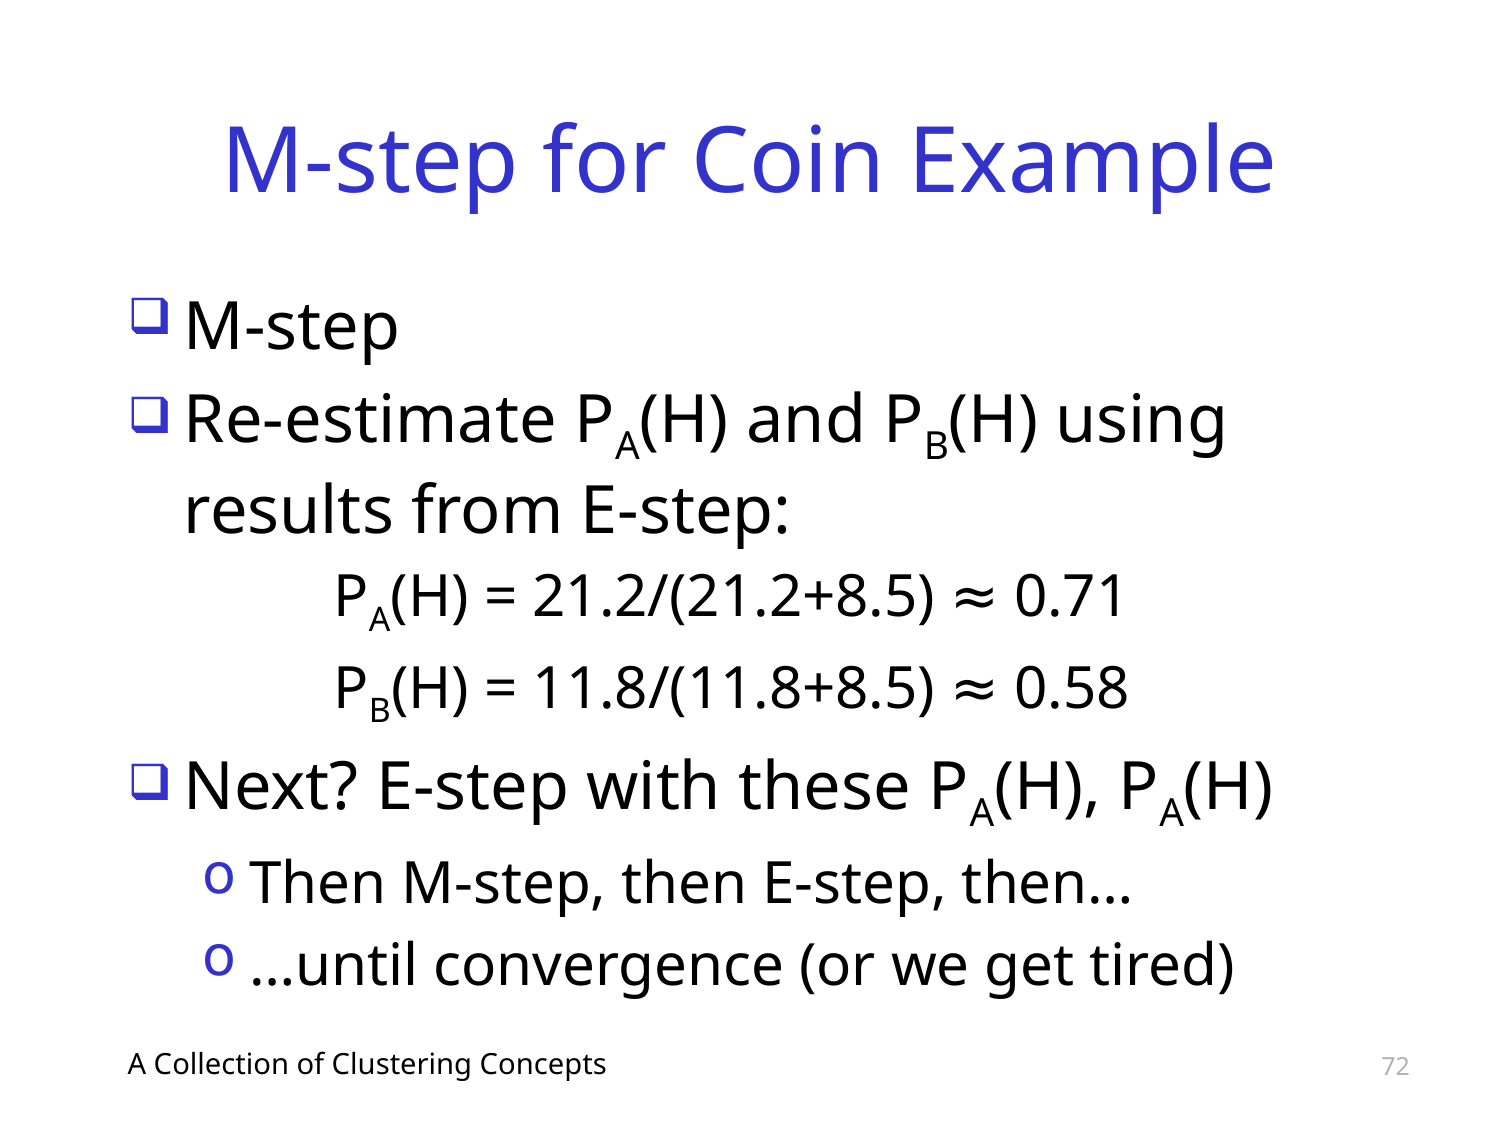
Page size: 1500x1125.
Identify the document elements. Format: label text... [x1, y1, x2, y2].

title M-step for Coin Example [112, 62, 1388, 251]
list M-step Re-estimate PA(H) and PB(H) using results from E-step: PA(H) = 21.2/(21.2+8.5) ≈ 0.71 PB(H) = 11.8/(11.8+8.5) ≈ 0.58 Next? E-step with these PA(H), PA(H) Then M-step, then E-step, then… …until convergence (or we get tired) [112, 274, 1413, 1001]
slide_number 72 [1074, 1037, 1425, 1098]
footer A Collection of Clustering Concepts [112, 1037, 776, 1101]
